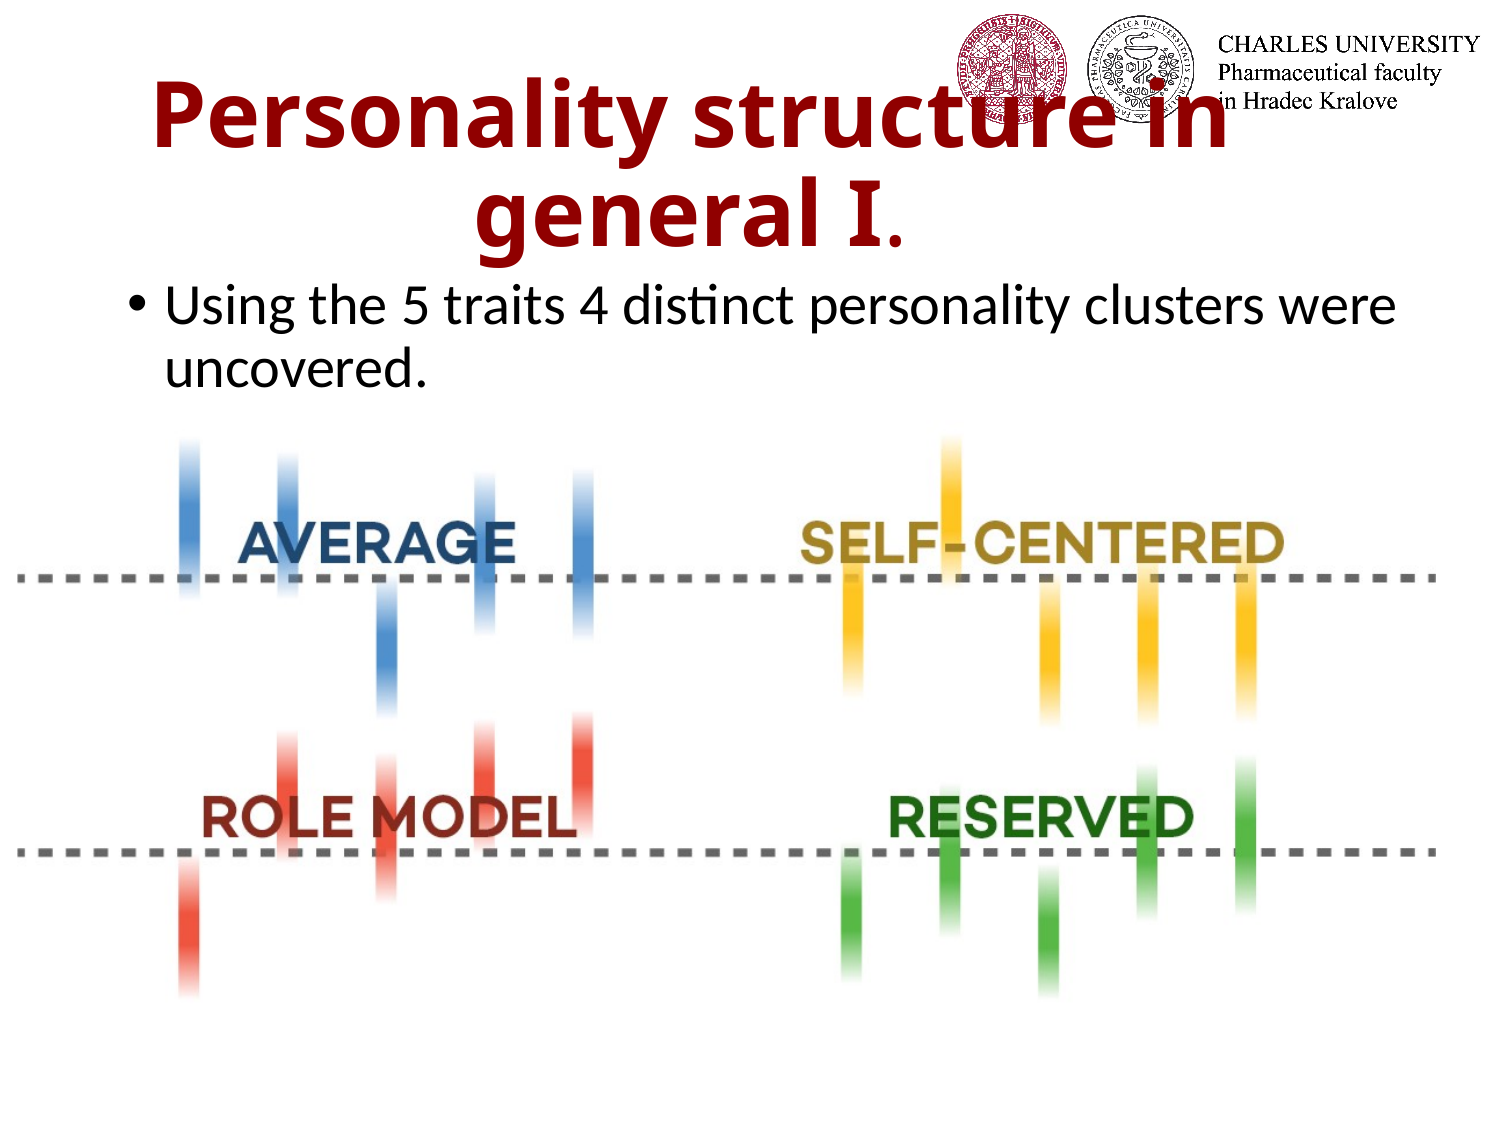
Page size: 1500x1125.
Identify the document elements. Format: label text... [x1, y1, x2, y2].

title Personality structure in general I. [0, 113, 1383, 222]
picture [956, 13, 1500, 126]
picture [17, 420, 1436, 1012]
list Using the 5 traits 4 distinct personality clusters were uncovered. [112, 267, 1436, 420]
